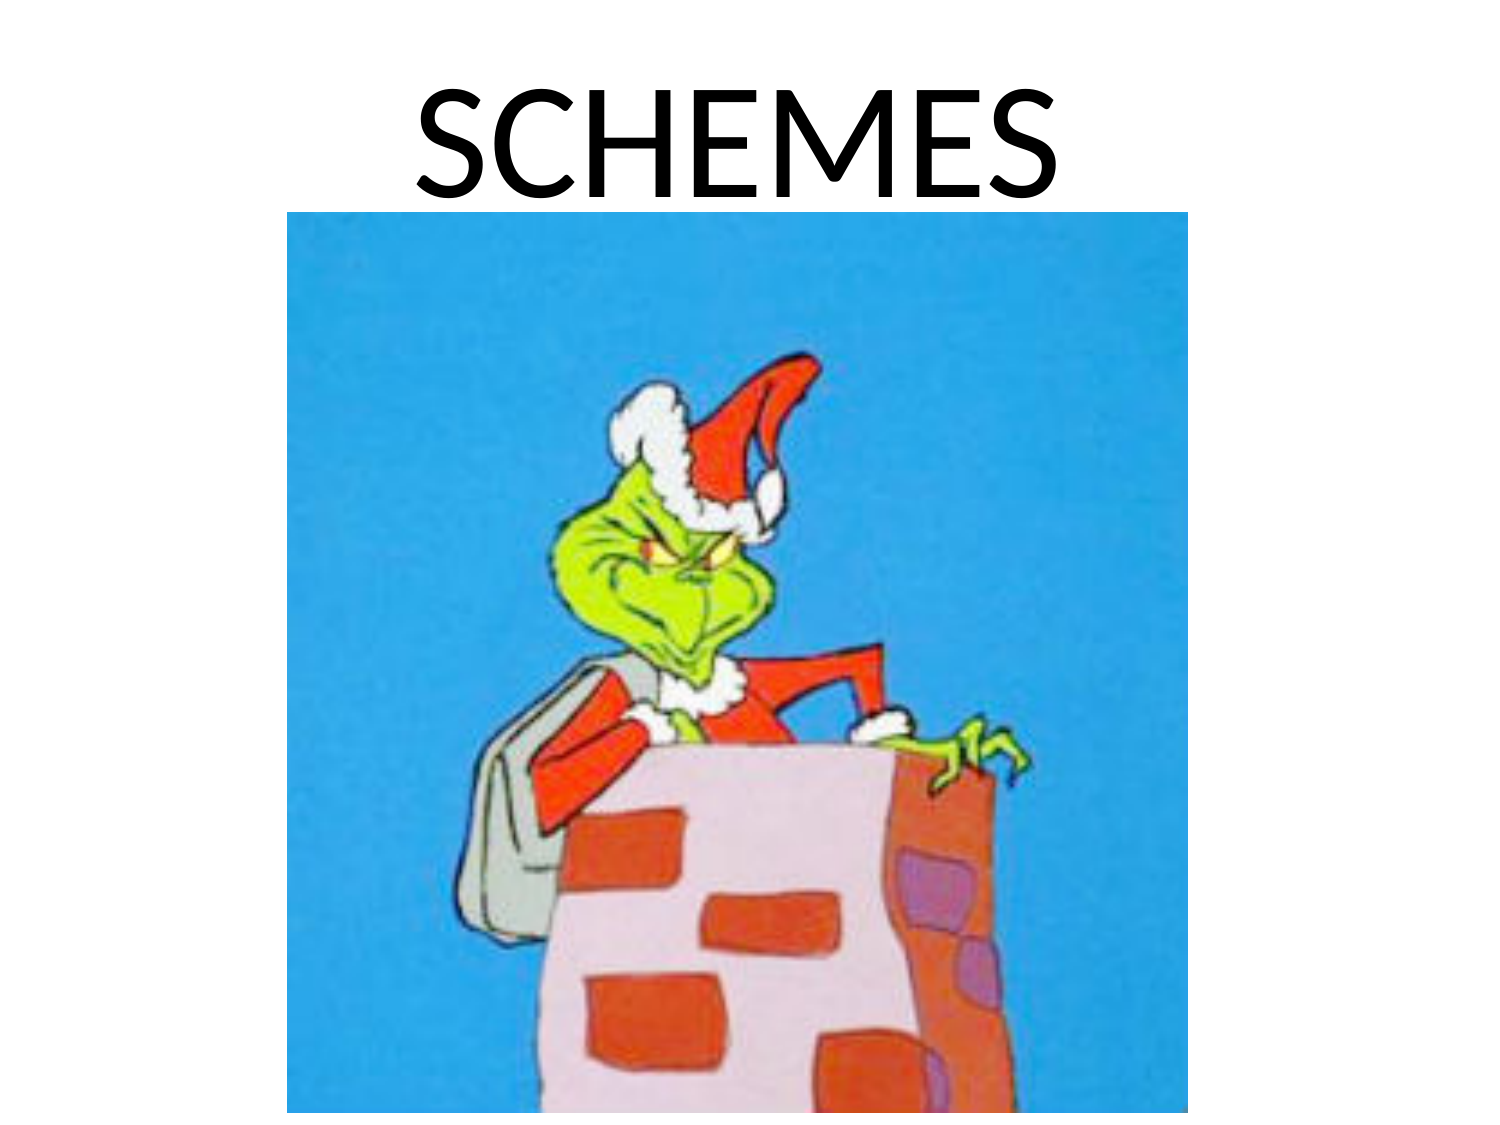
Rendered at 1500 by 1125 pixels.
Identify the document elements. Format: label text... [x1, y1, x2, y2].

picture [287, 212, 1188, 1113]
title SCHEMES [62, 37, 1413, 225]
